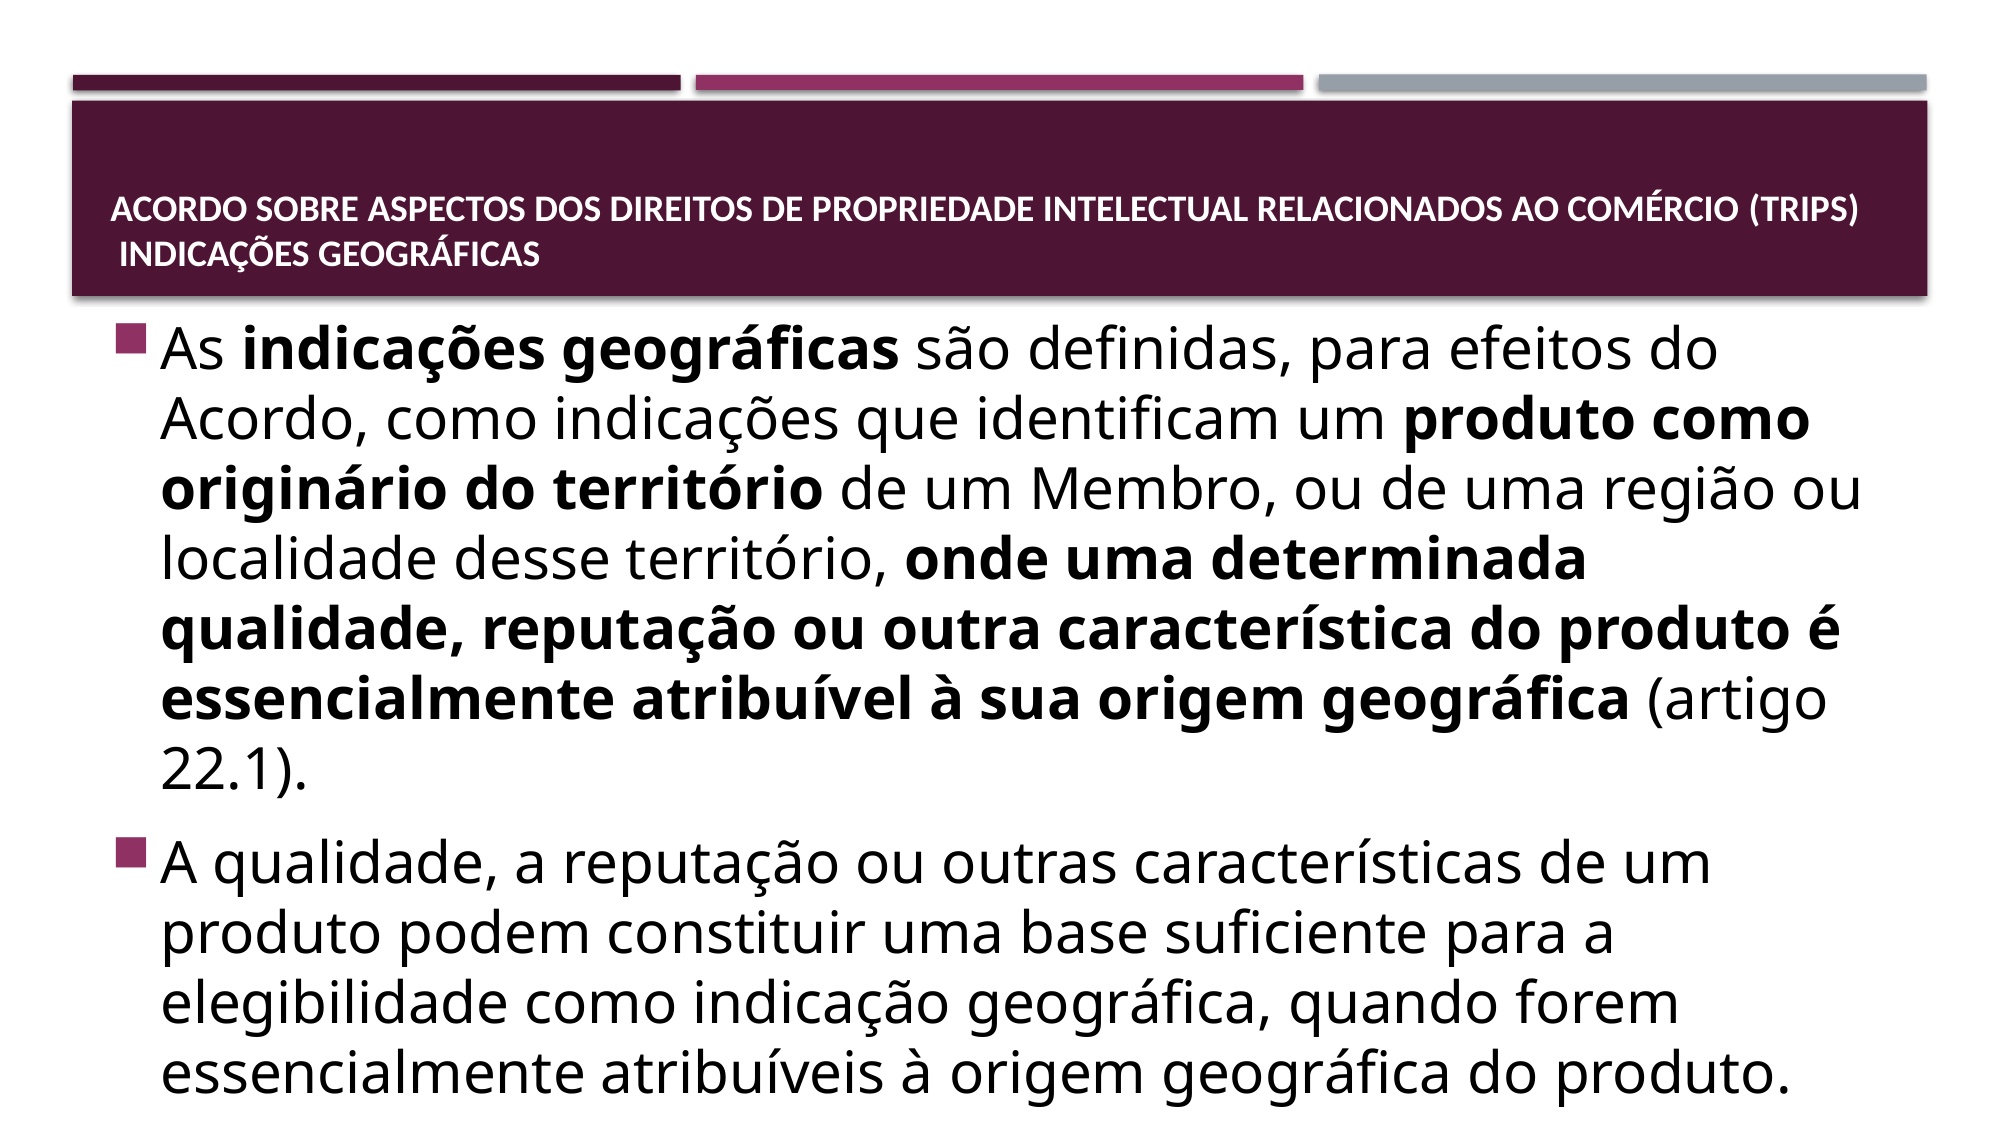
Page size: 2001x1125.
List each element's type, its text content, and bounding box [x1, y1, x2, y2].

title Acordo sobre Aspectos dos Direitos de Propriedade Intelectual Relacionados ao Comércio (TRIPS) Indicações geográficas [95, 115, 1905, 282]
list As indicações geográficas são definidas, para efeitos do Acordo, como indicações que identificam um produto como originário do território de um Membro, ou de uma região ou localidade desse território, onde uma determinada qualidade, reputação ou outra característica do produto é essencialmente atribuível à sua origem geográfica (artigo 22.1). A qualidade, a reputação ou outras características de um produto podem constituir uma base suficiente para a elegibilidade como indicação geográfica, quando forem essencialmente atribuíveis à origem geográfica do produto. [95, 406, 1905, 1010]
